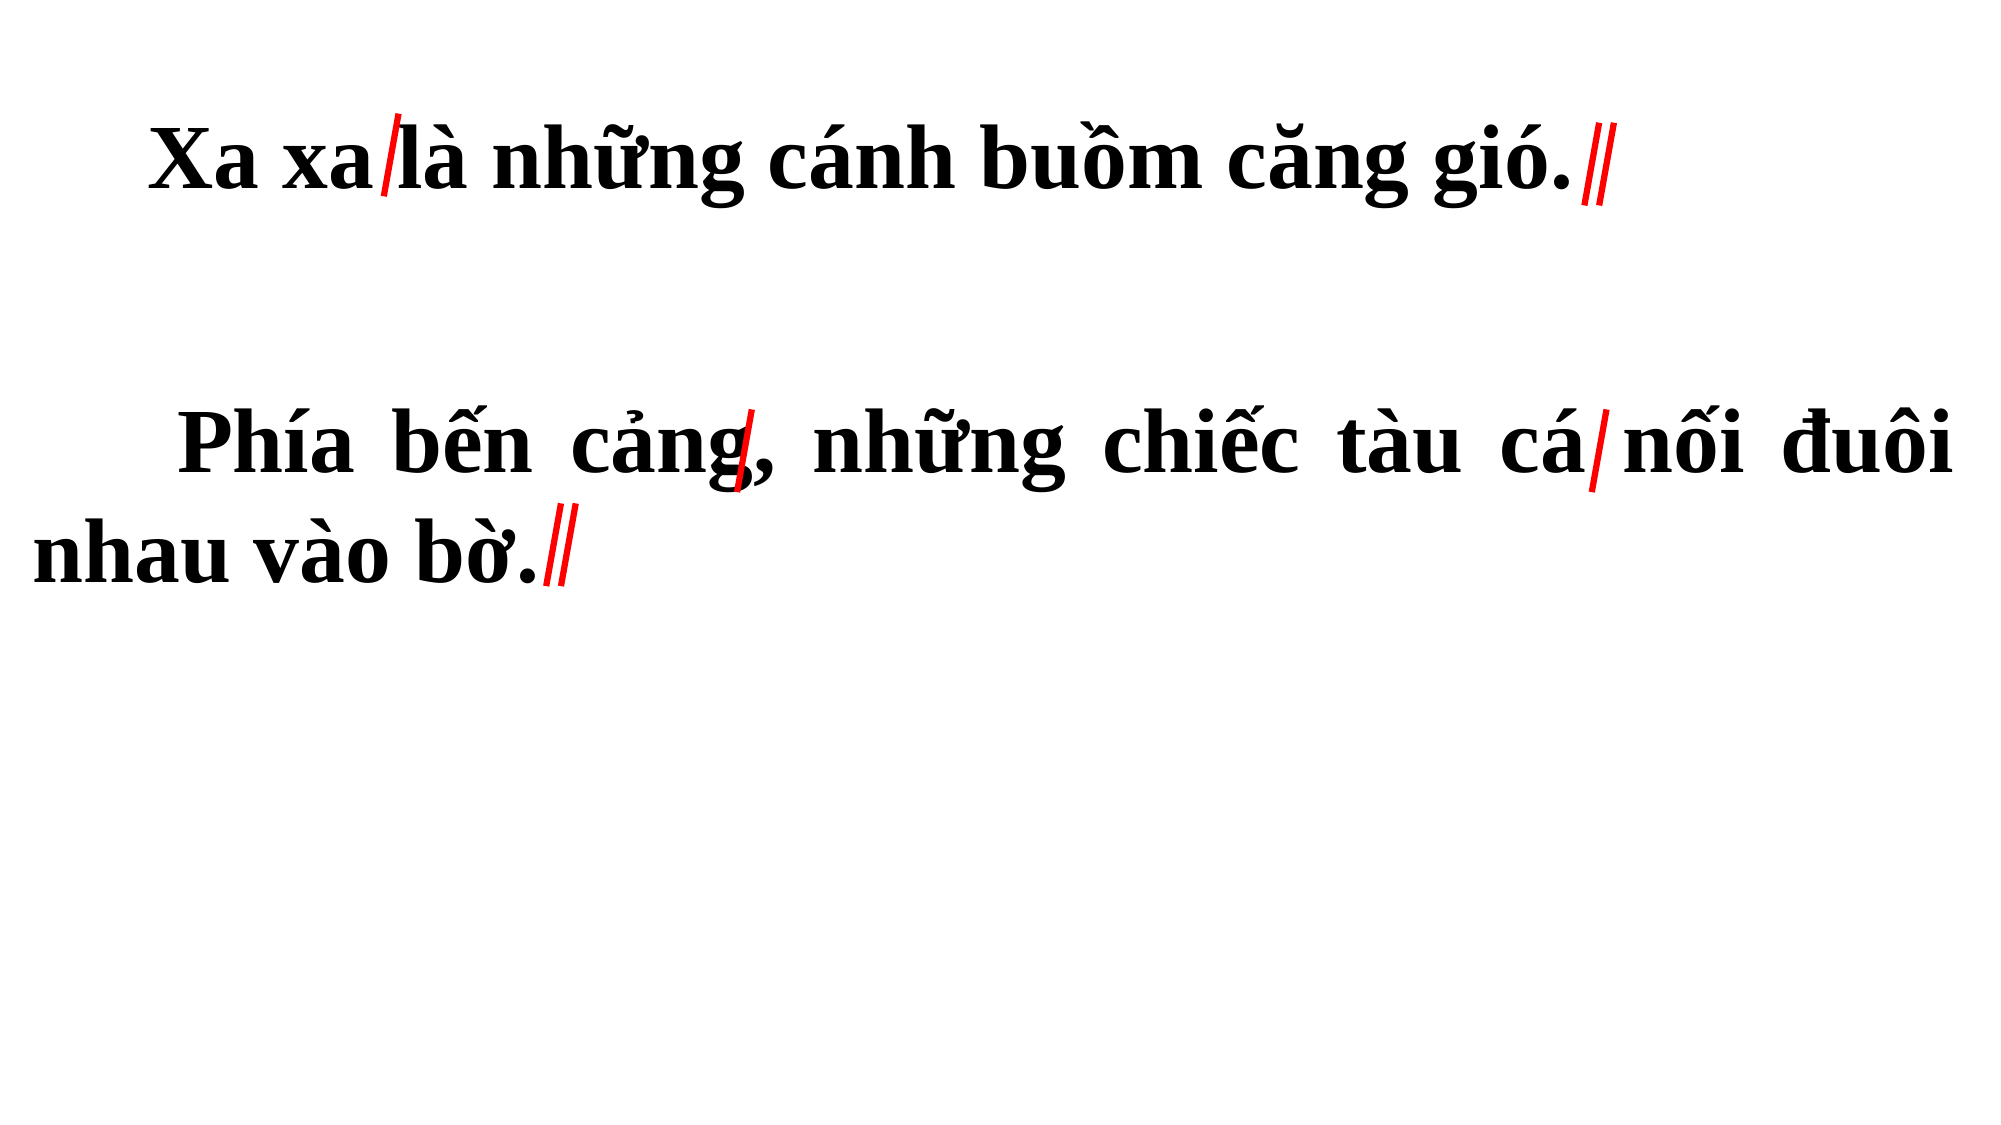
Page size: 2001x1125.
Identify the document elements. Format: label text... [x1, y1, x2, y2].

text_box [561, 503, 576, 587]
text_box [1599, 122, 1614, 206]
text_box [546, 503, 561, 587]
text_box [1584, 122, 1599, 206]
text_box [736, 409, 752, 493]
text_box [1591, 409, 1607, 493]
text_box Phía bến cảng, những chiếc tàu cá nối đuôi nhau vào bờ. [17, 373, 1972, 609]
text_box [383, 113, 399, 197]
text_box Xa xa là những cánh buồm căng gió. [17, 89, 1895, 215]
